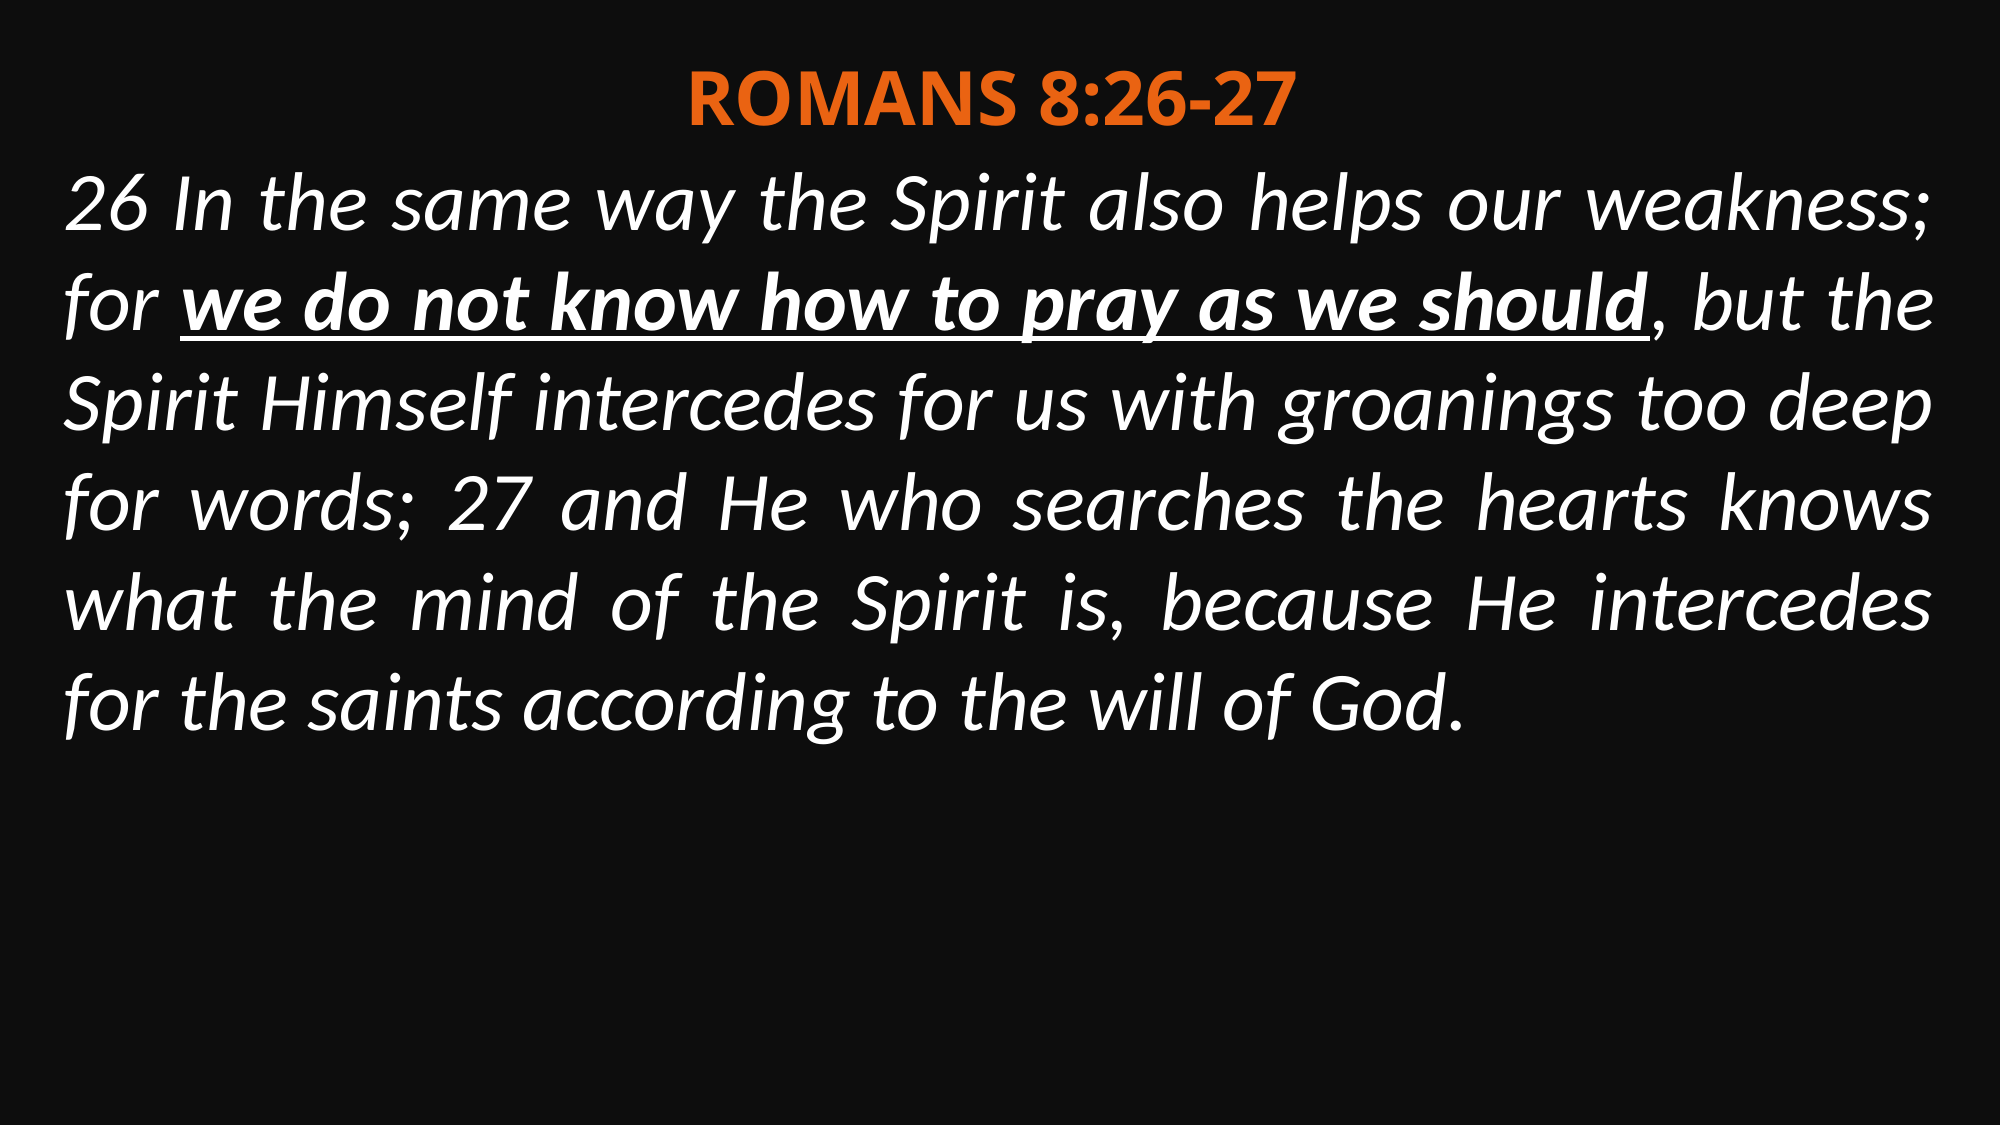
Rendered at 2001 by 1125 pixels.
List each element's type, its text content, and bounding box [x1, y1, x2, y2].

subtitle Romans 8:26-27 [34, 42, 1951, 184]
text_box 26 In the same way the Spirit also helps our weakness; for we do not know how to pray as we should, but the Spirit Himself intercedes for us with groanings too deep for words; 27 and He who searches the hearts knows what the mind of the Spirit is, because He intercedes for the saints according to the will of God. [49, 139, 1951, 855]
